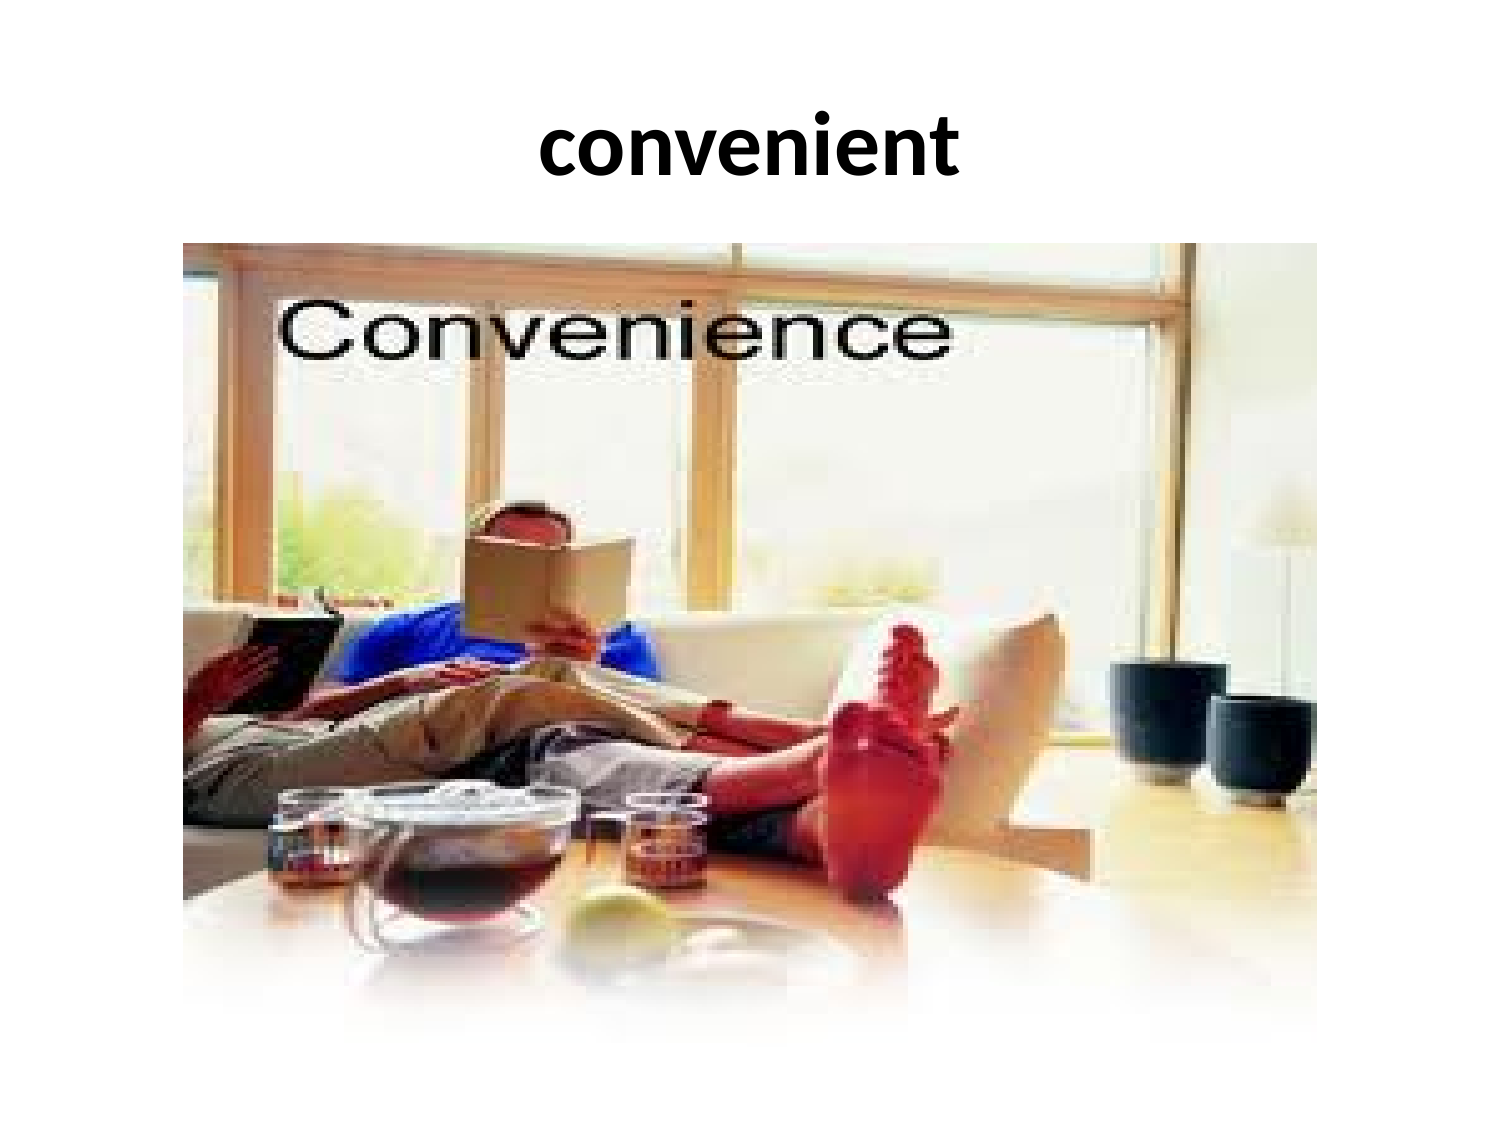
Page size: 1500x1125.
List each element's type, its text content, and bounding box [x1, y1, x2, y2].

title convenient [75, 45, 1425, 233]
picture [182, 243, 1318, 1047]
